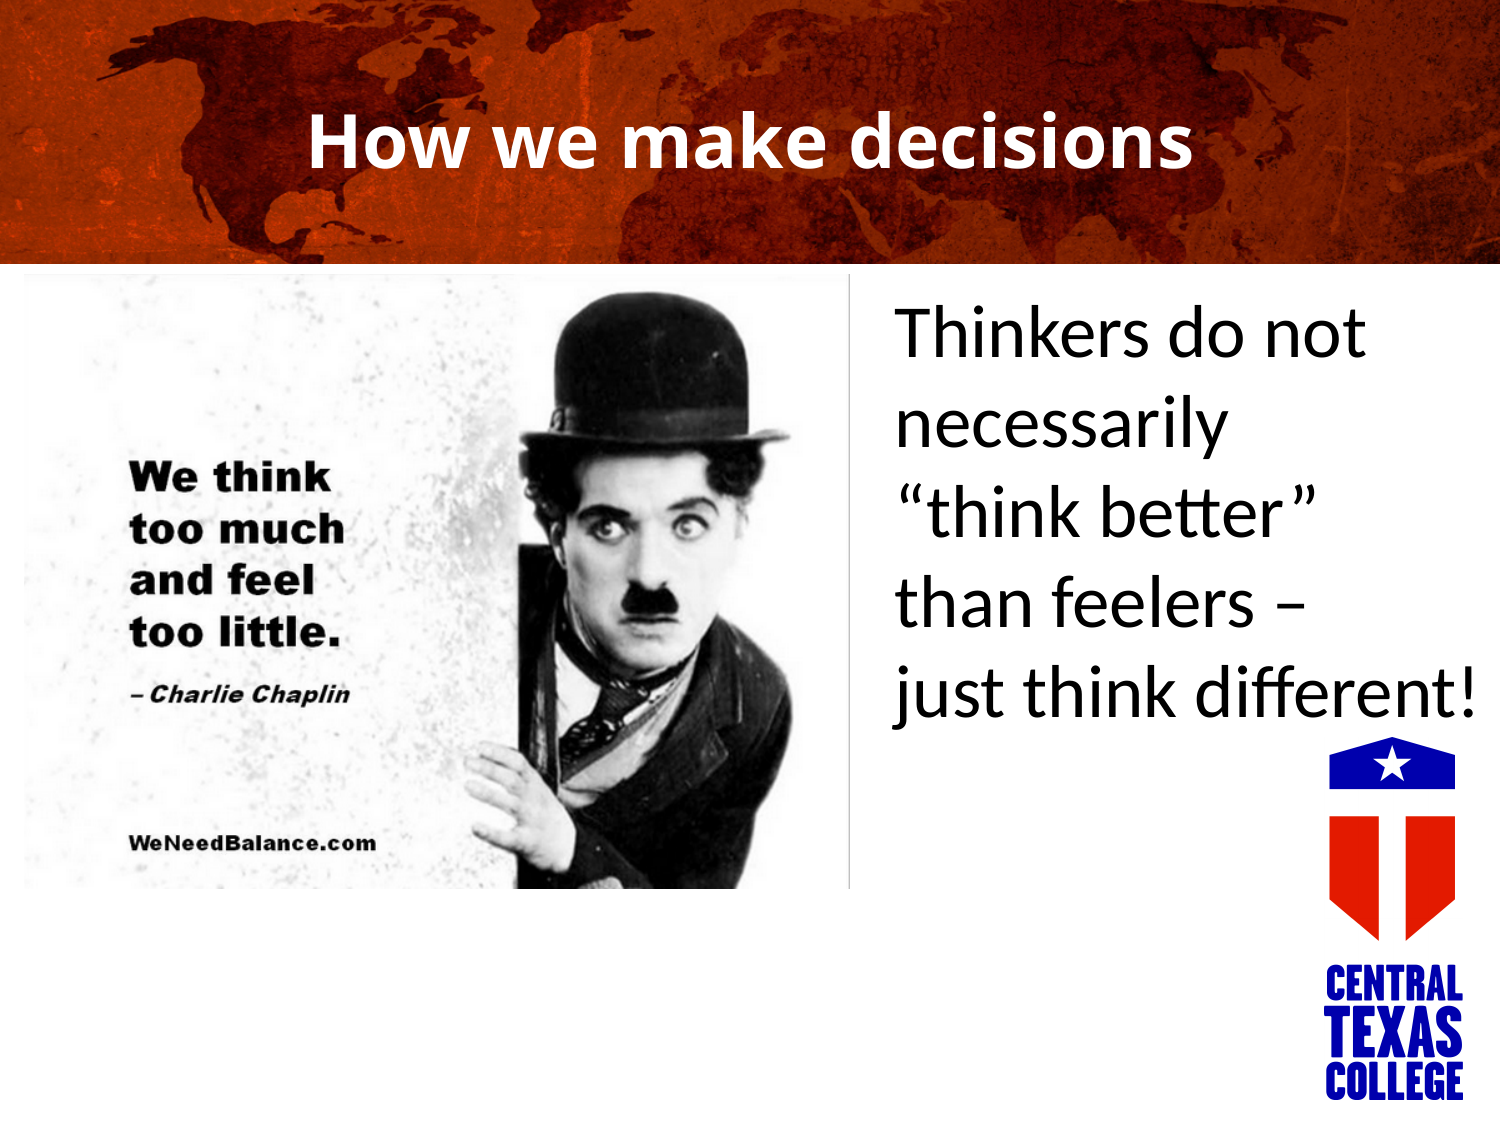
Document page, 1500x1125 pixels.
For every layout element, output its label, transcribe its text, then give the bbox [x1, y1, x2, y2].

picture [1324, 740, 1463, 1100]
picture [24, 274, 851, 889]
picture [0, 0, 1500, 264]
title How we make decisions [75, 45, 1425, 233]
text_box Thinkers do not necessarily “think better” than feelers – just think different! [879, 274, 1497, 740]
